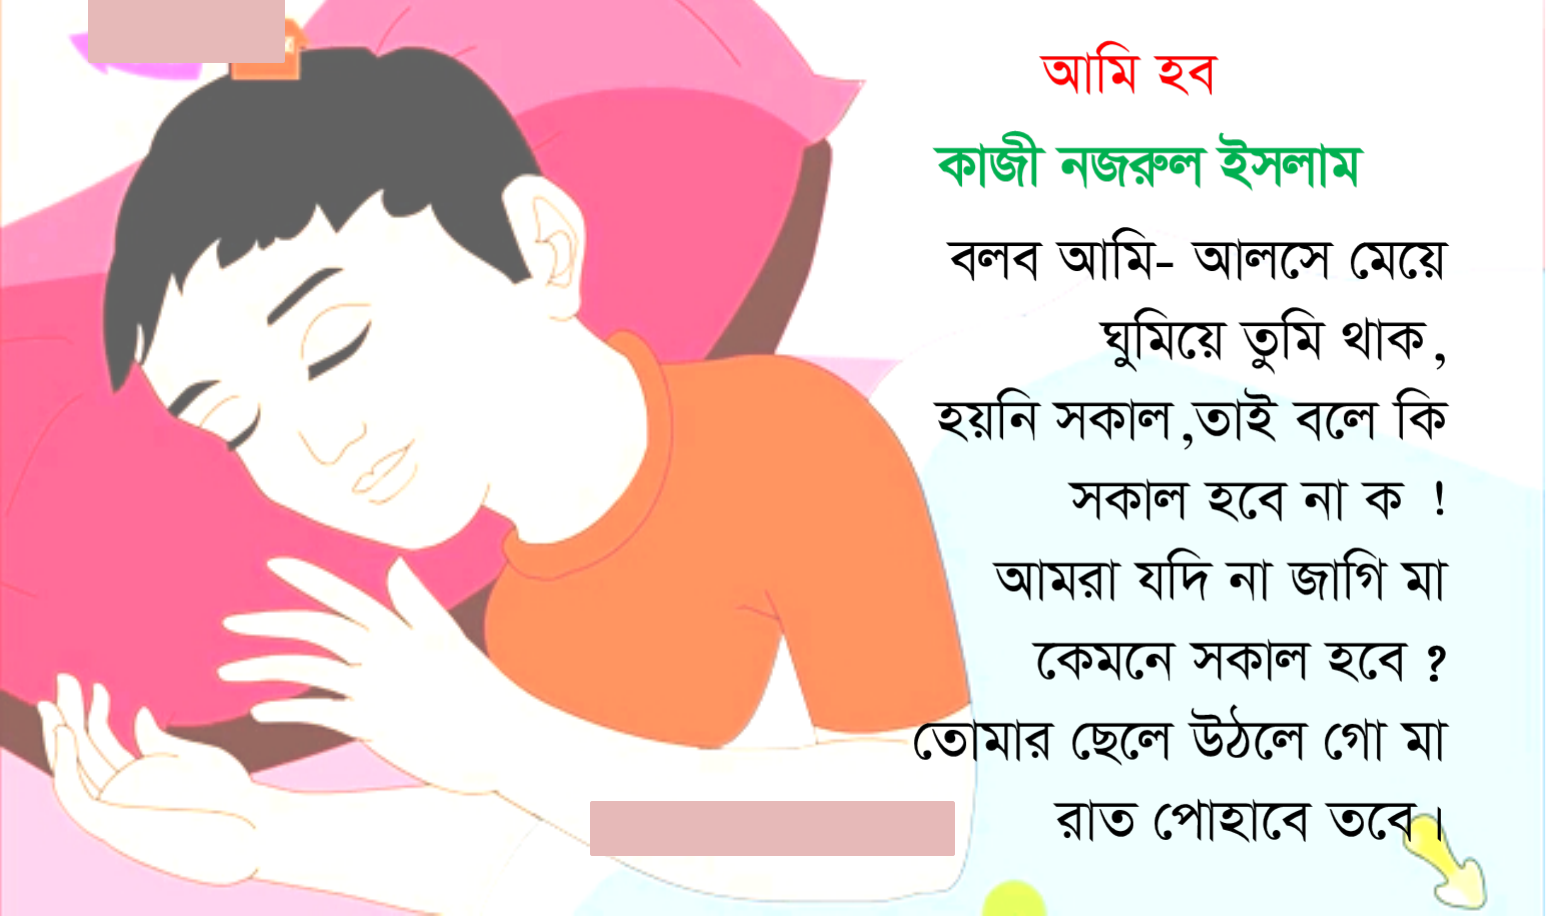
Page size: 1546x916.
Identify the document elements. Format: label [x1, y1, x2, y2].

text_box [0, 0, 1546, 916]
picture [877, 15, 1523, 877]
